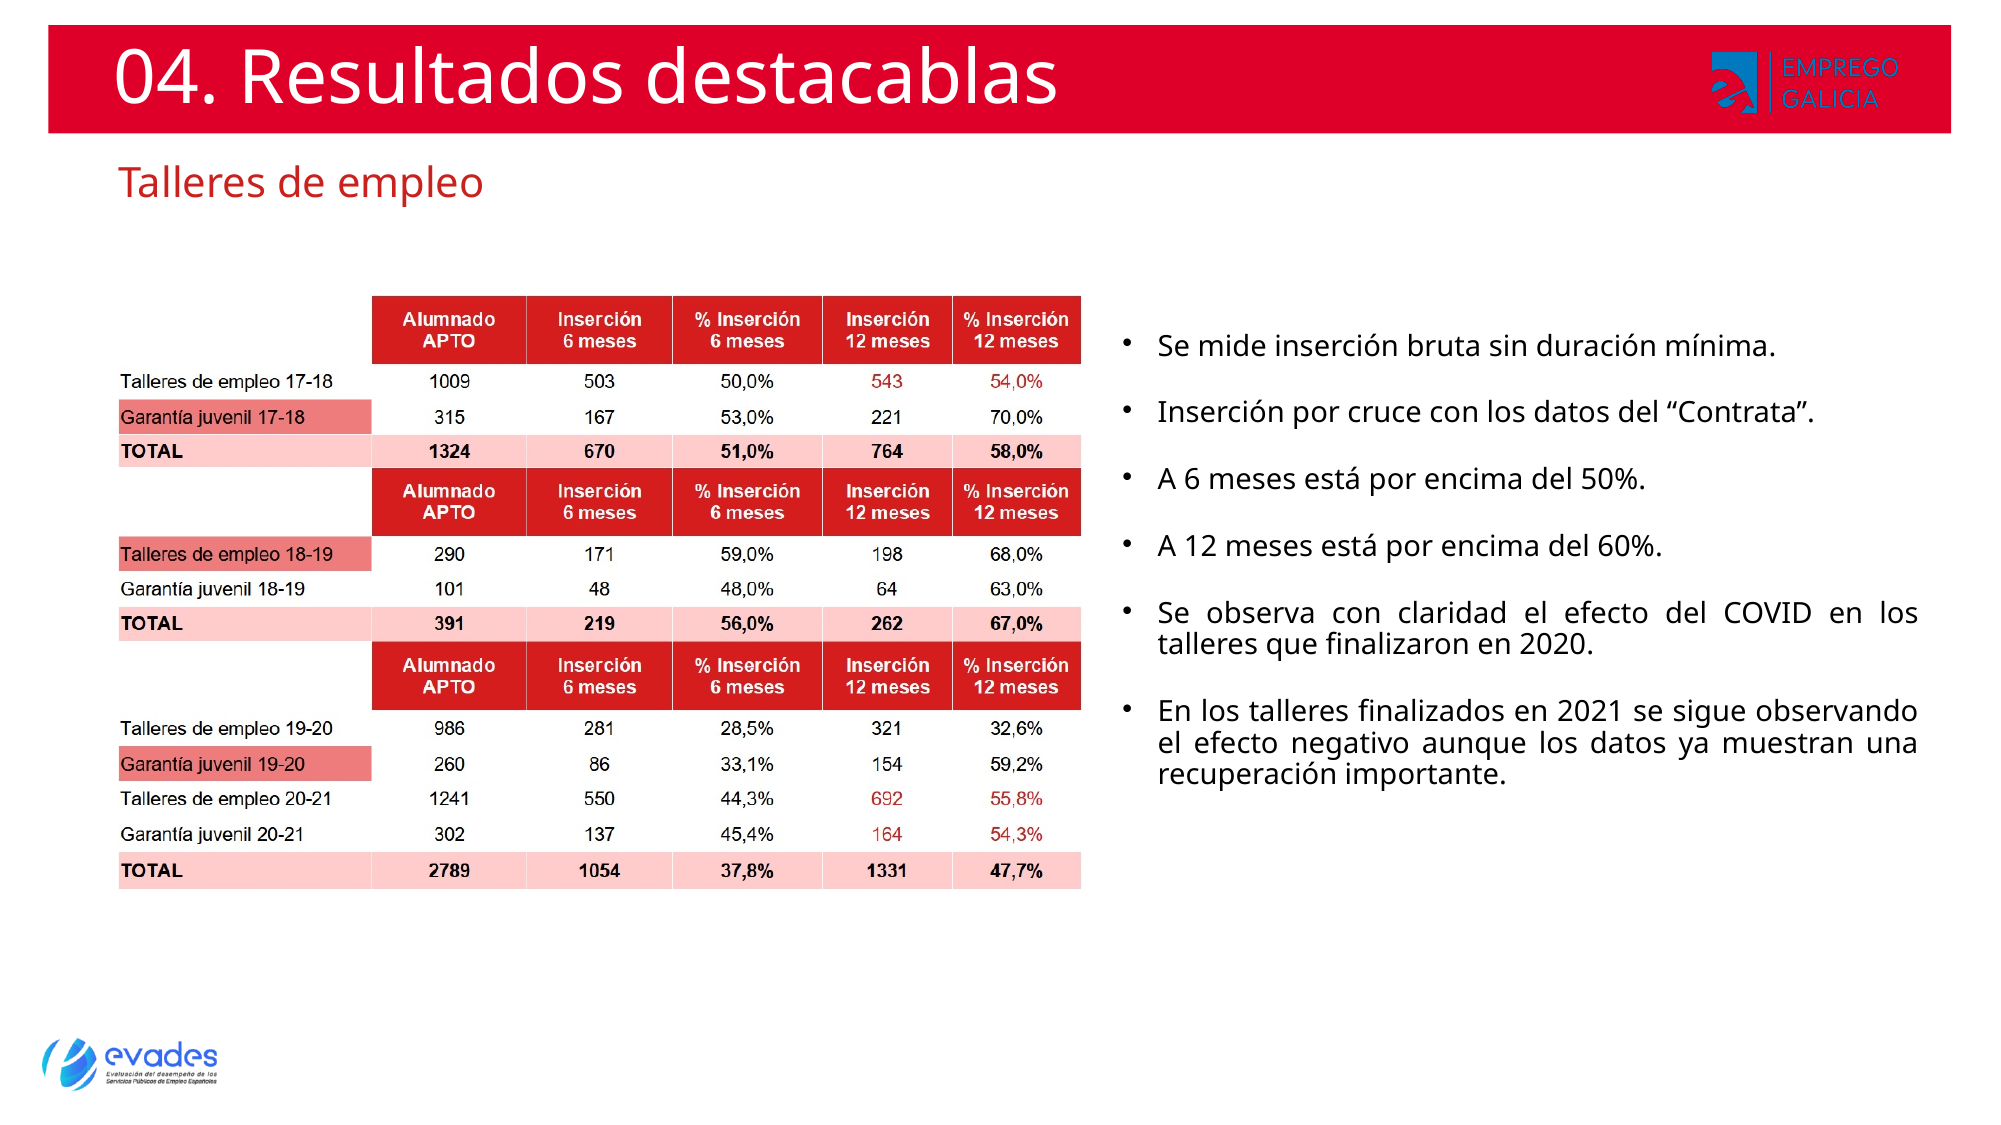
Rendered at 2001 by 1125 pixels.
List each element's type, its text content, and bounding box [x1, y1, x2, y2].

text_box Talleres de empleo [118, 98, 1325, 207]
picture [117, 294, 1085, 896]
text_box 04. Resultados destacablas [113, 25, 1320, 134]
picture [1712, 51, 1898, 113]
picture [42, 1038, 219, 1091]
text_box Se mide inserción bruta sin duración mínima. Inserción por cruce con los datos del “Contrata”. A 6 meses está por encima del 50%. A 12 meses está por encima del 60%. Se observa con claridad el efecto del COVID en los talleres que finalizaron en 2020. En los talleres finalizados en 2021 se sigue observando el efecto negativo aunque los datos ya muestran una recuperación importante. [1122, 295, 1920, 827]
